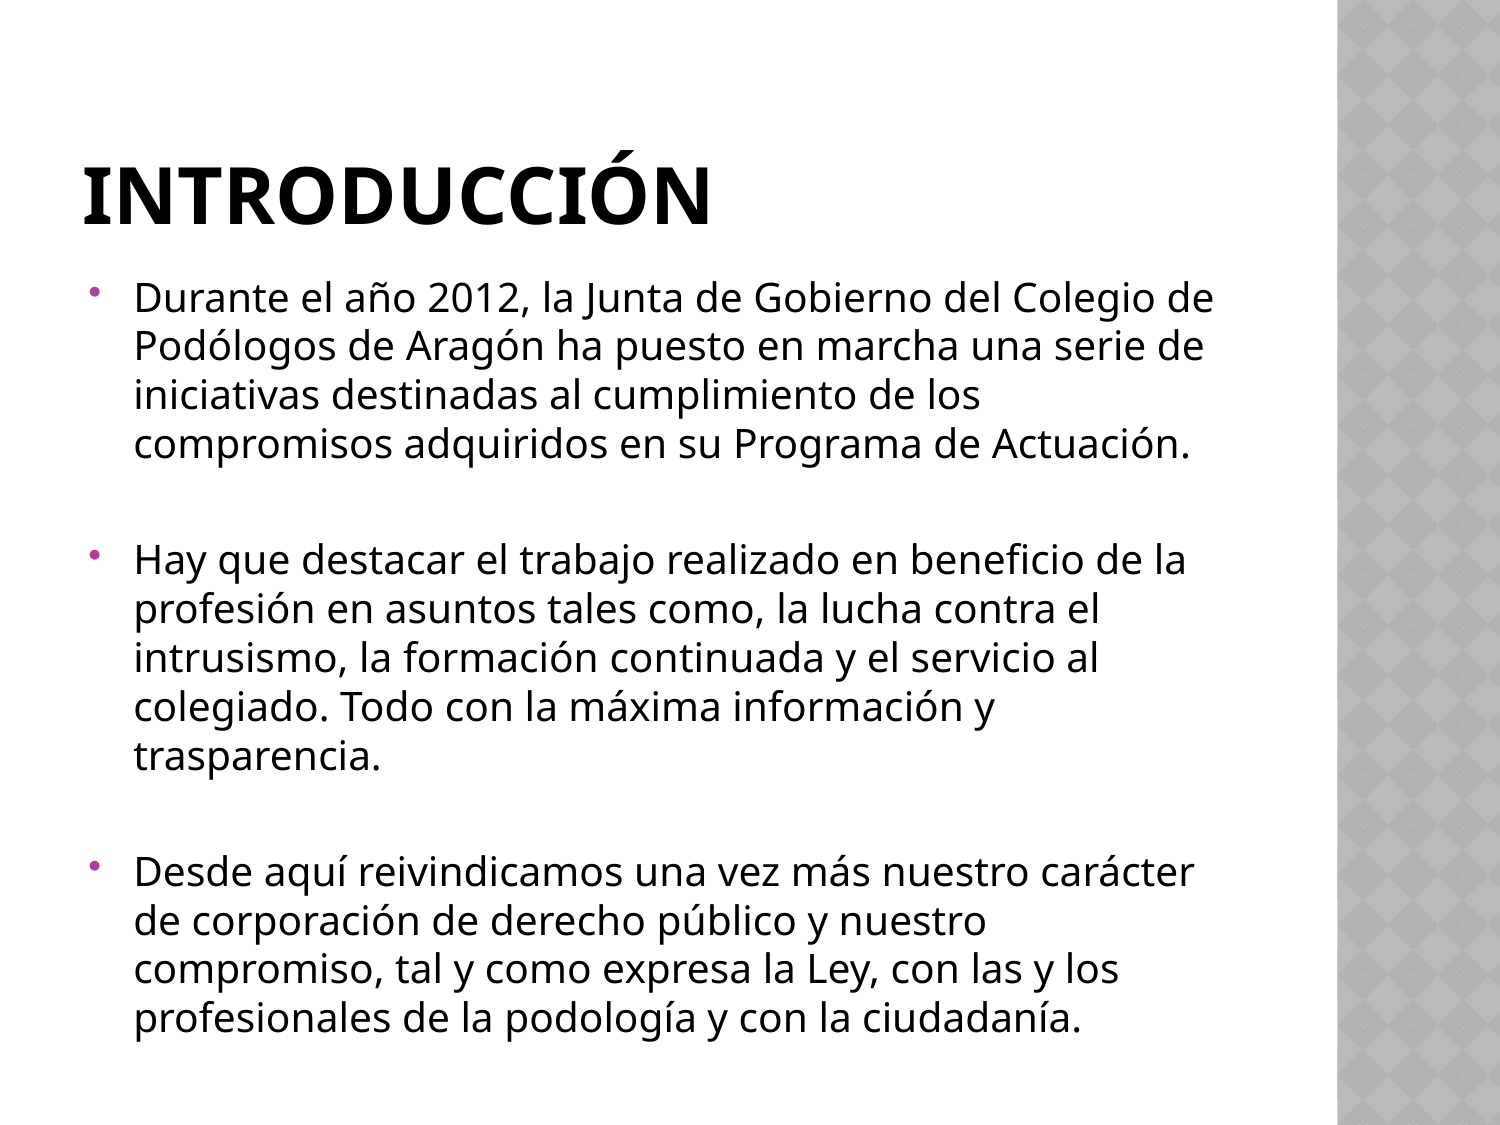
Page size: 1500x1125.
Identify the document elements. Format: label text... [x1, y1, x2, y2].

list Durante el año 2012, la Junta de Gobierno del Colegio de Podólogos de Aragón ha puesto en marcha una serie de iniciativas destinadas al cumplimiento de los compromisos adquiridos en su Programa de Actuación. Hay que destacar el trabajo realizado en beneficio de la profesión en asuntos tales como, la lucha contra el intrusismo, la formación continuada y el servicio al colegiado. Todo con la máxima información y trasparencia. Desde aquí reivindicamos una vez más nuestro carácter de corporación de derecho público y nuestro compromiso, tal y como expresa la Ley, con las y los profesionales de la podología y con la ciudadanía. [75, 264, 1263, 1059]
title INTRODUCCIÓN [75, 52, 1263, 240]
